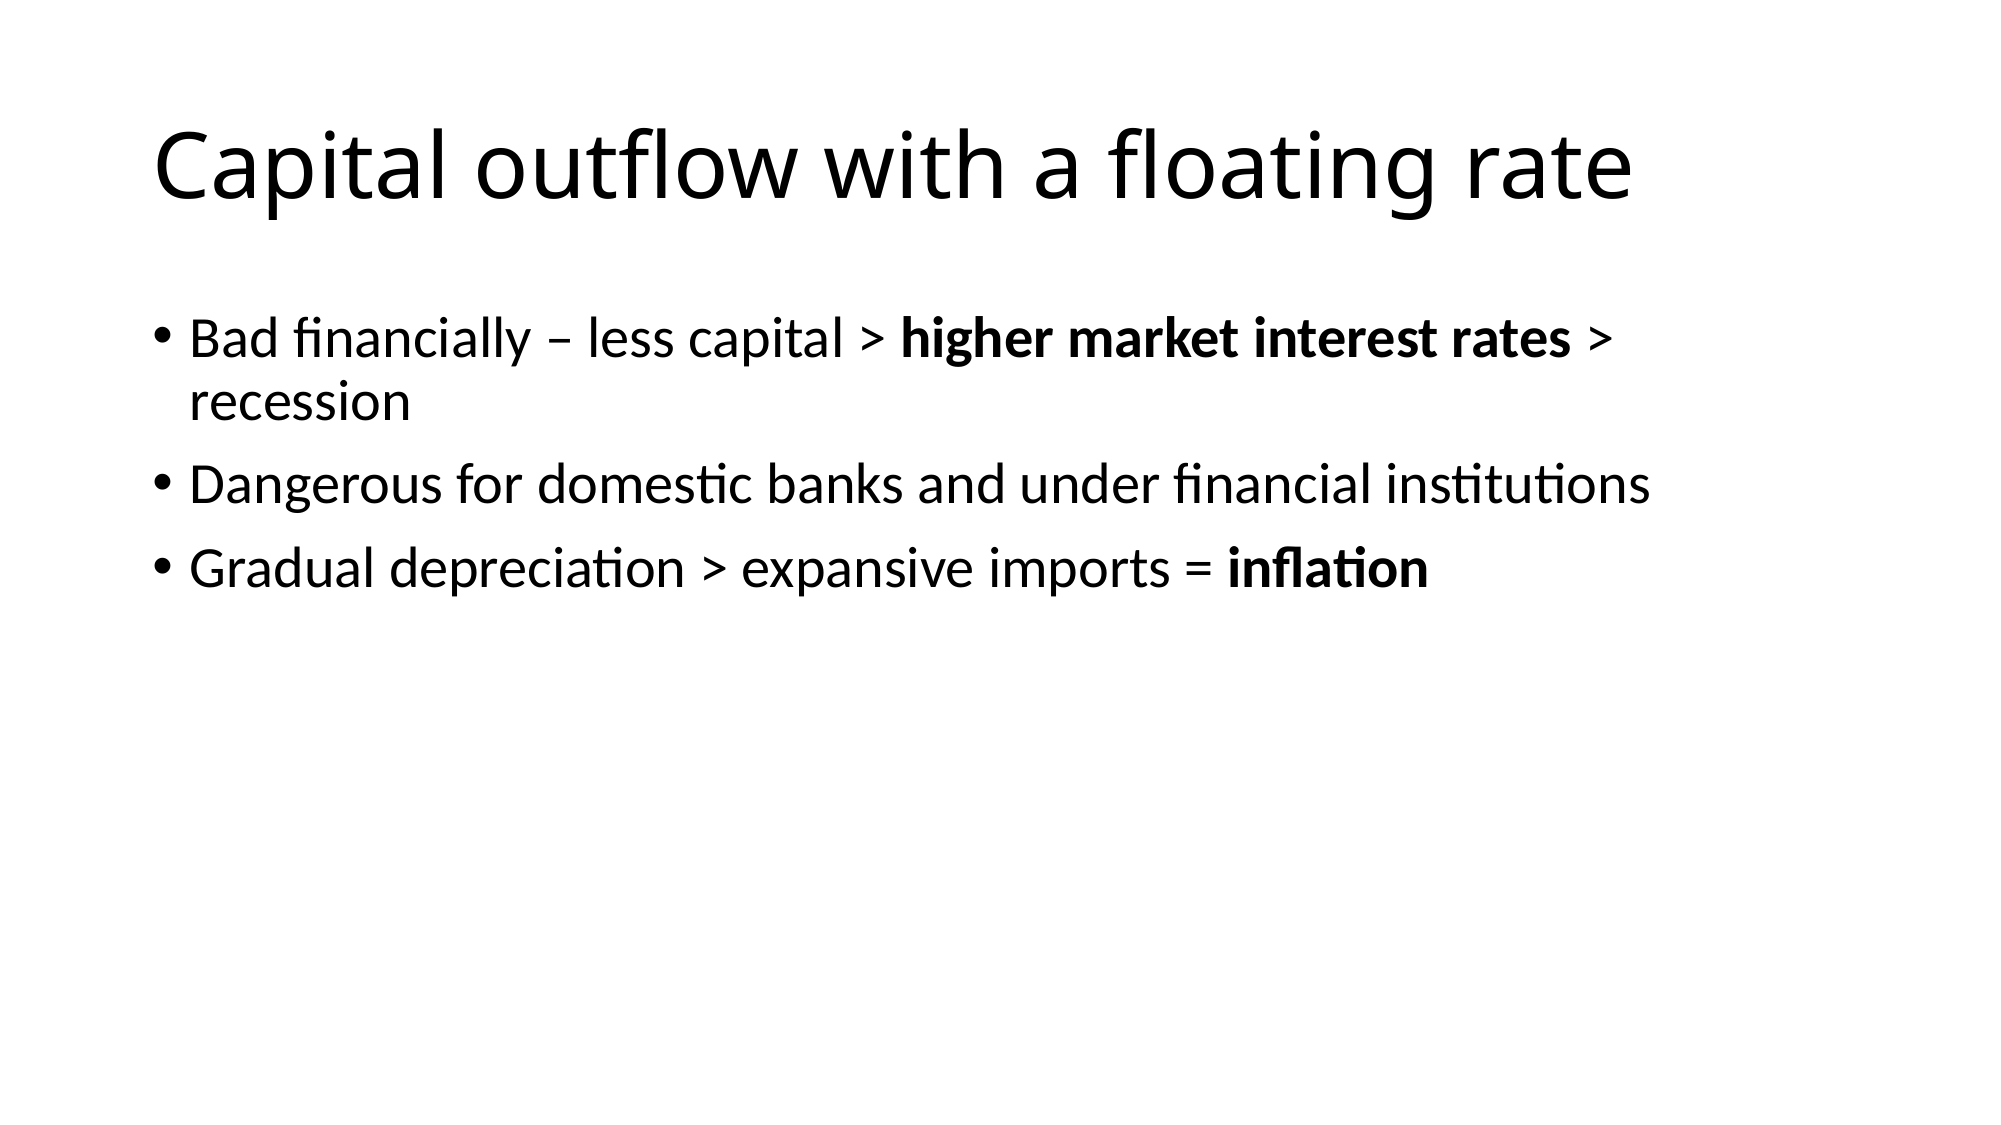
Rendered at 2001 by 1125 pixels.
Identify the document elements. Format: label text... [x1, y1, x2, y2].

list Bad financially – less capital > higher market interest rates > recession Dangerous for domestic banks and under financial institutions Gradual depreciation > expansive imports = inflation [137, 299, 1863, 1014]
title Capital outflow with a floating rate [137, 59, 1863, 278]
